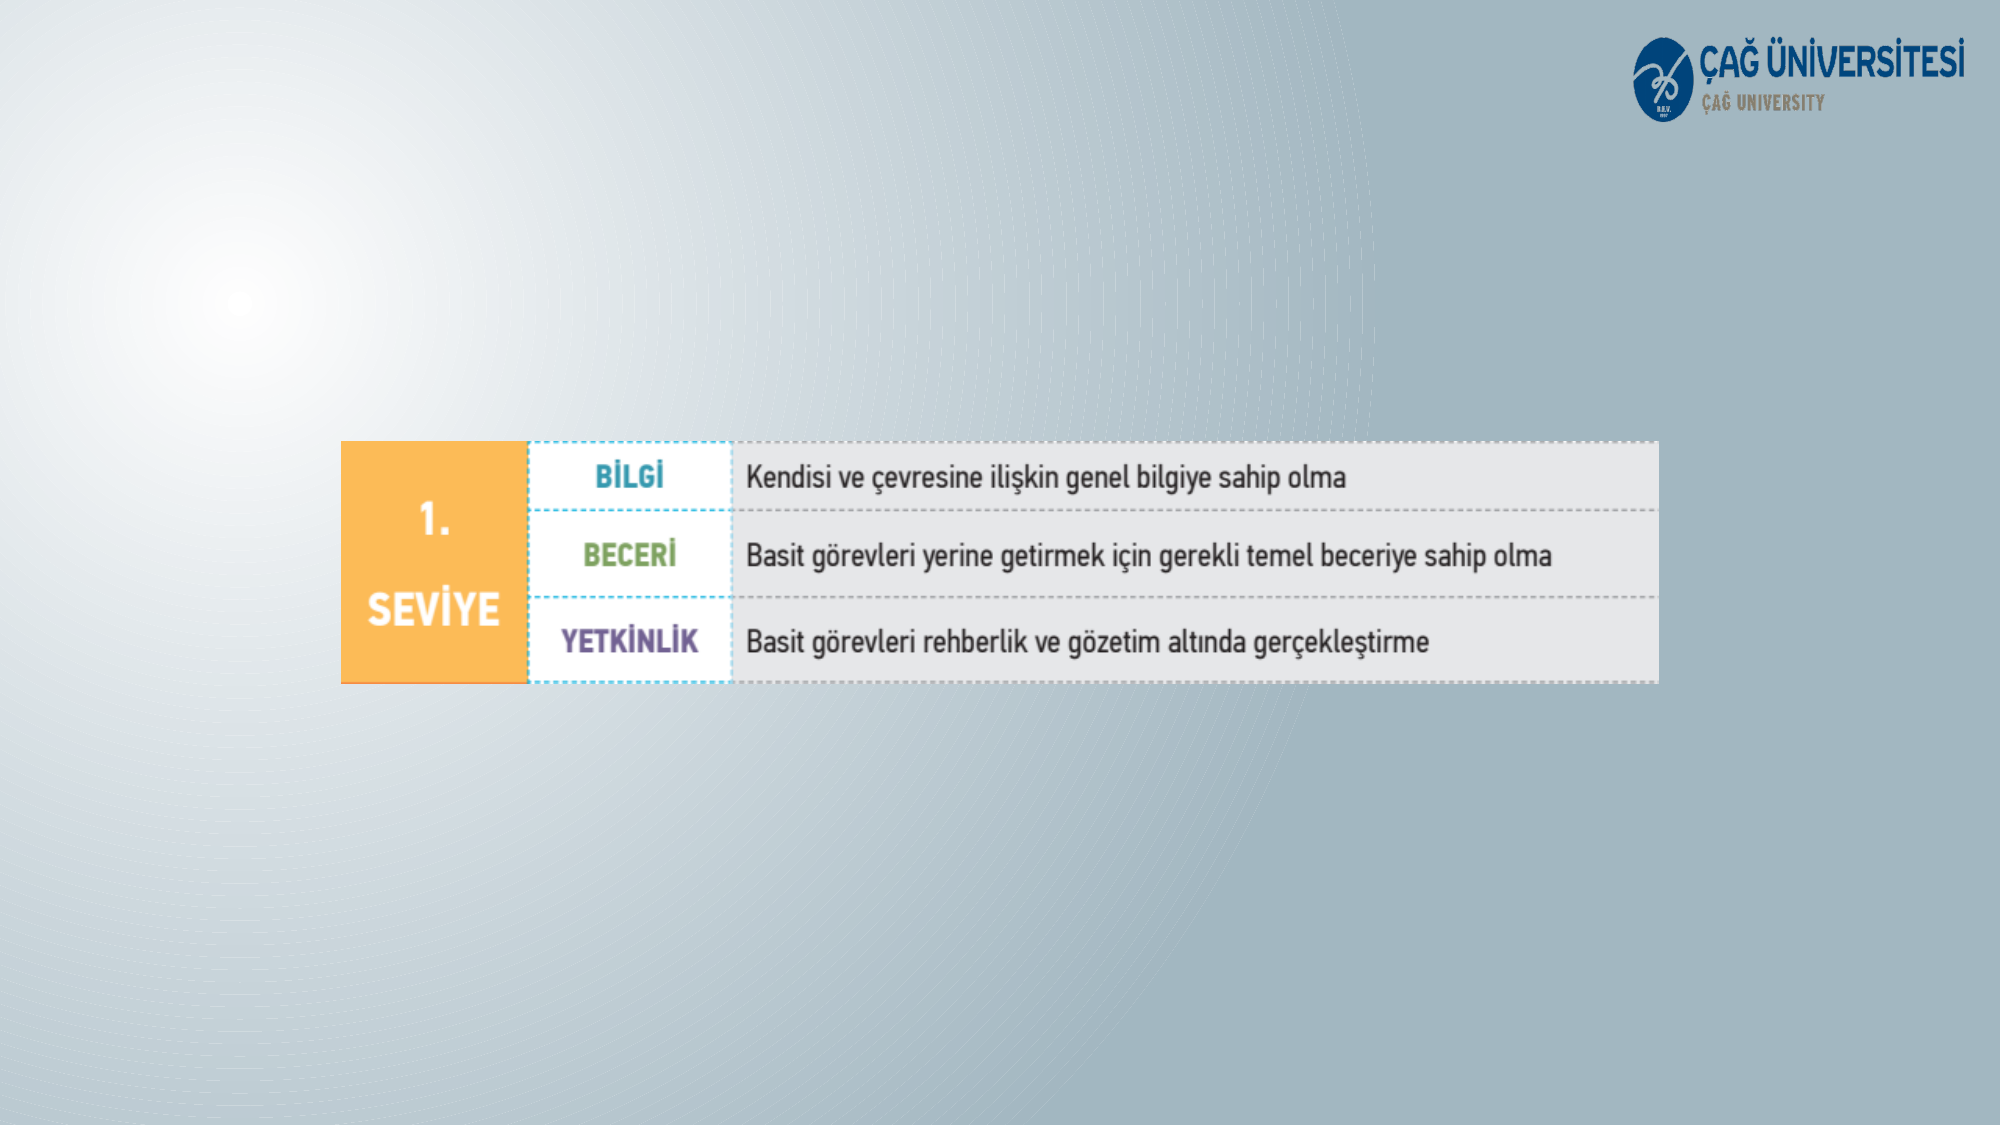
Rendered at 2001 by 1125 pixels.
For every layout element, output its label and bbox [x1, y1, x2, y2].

picture [341, 441, 1659, 684]
picture [1628, 27, 1971, 135]
